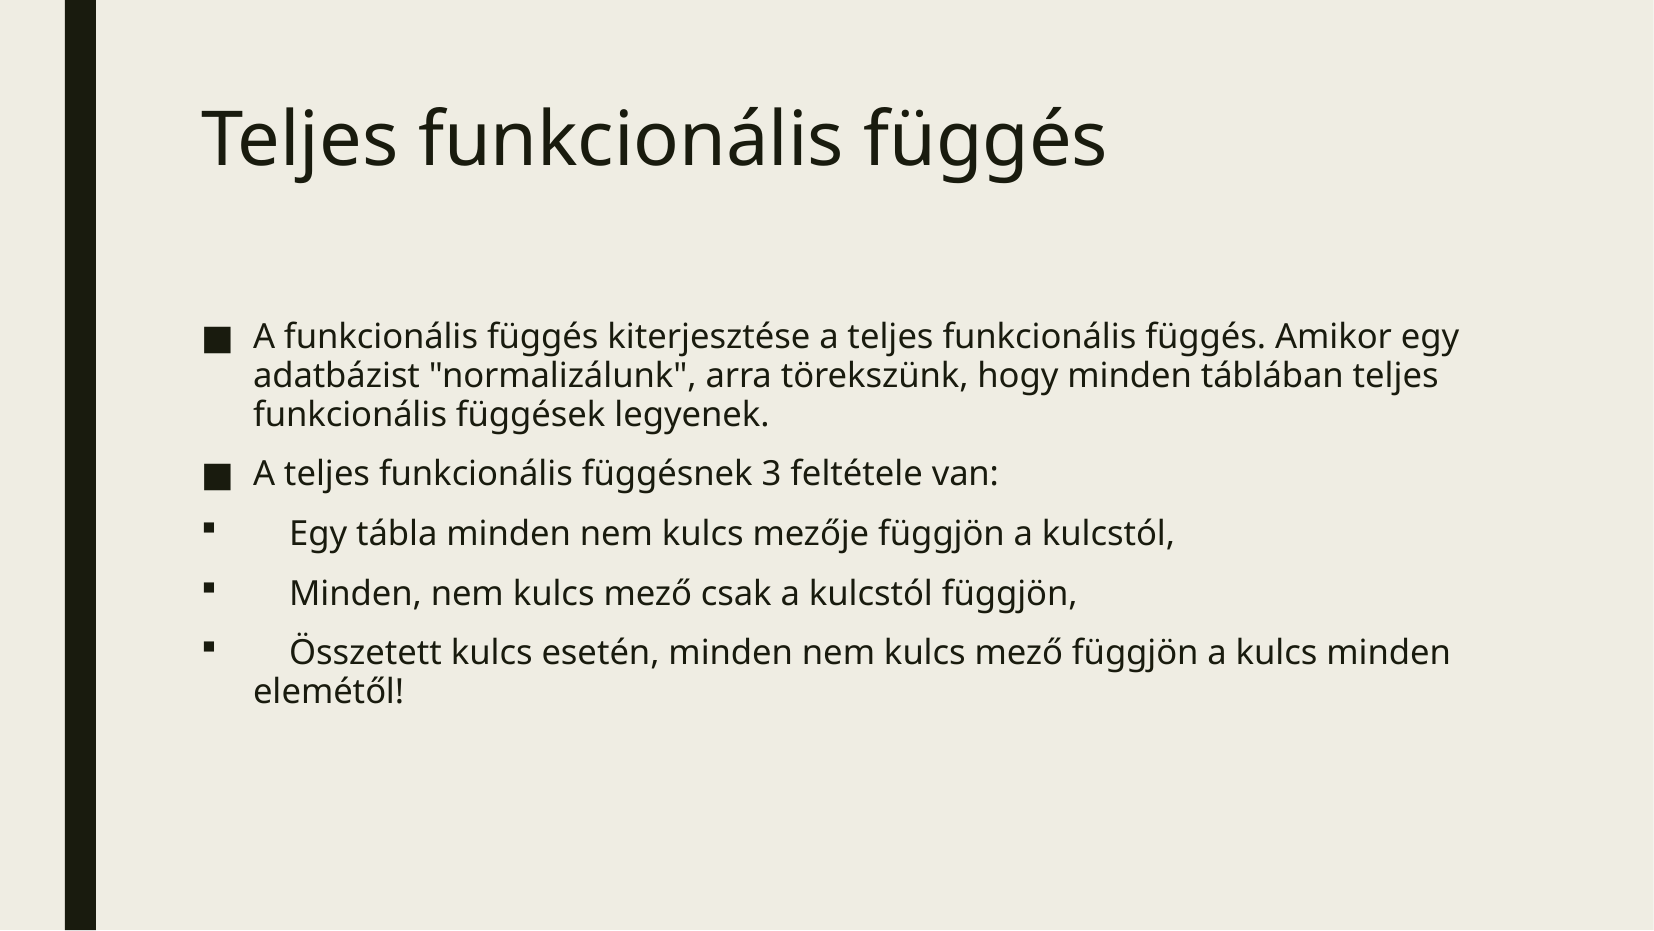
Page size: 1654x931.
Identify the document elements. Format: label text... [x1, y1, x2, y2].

list A funkcionális függés kiterjesztése a teljes funkcionális függés. Amikor egy adatbázist "normalizálunk", arra törekszünk, hogy minden táblában teljes funkcionális függések legyenek. A teljes funkcionális függésnek 3 feltétele van: Egy tábla minden nem kulcs mezője függjön a kulcstól, Minden, nem kulcs mező csak a kulcstól függjön, Összetett kulcs esetén, minden nem kulcs mező függjön a kulcs minden elemétől! [186, 310, 1489, 796]
title Teljes funkcionális függés [186, 93, 1489, 295]
